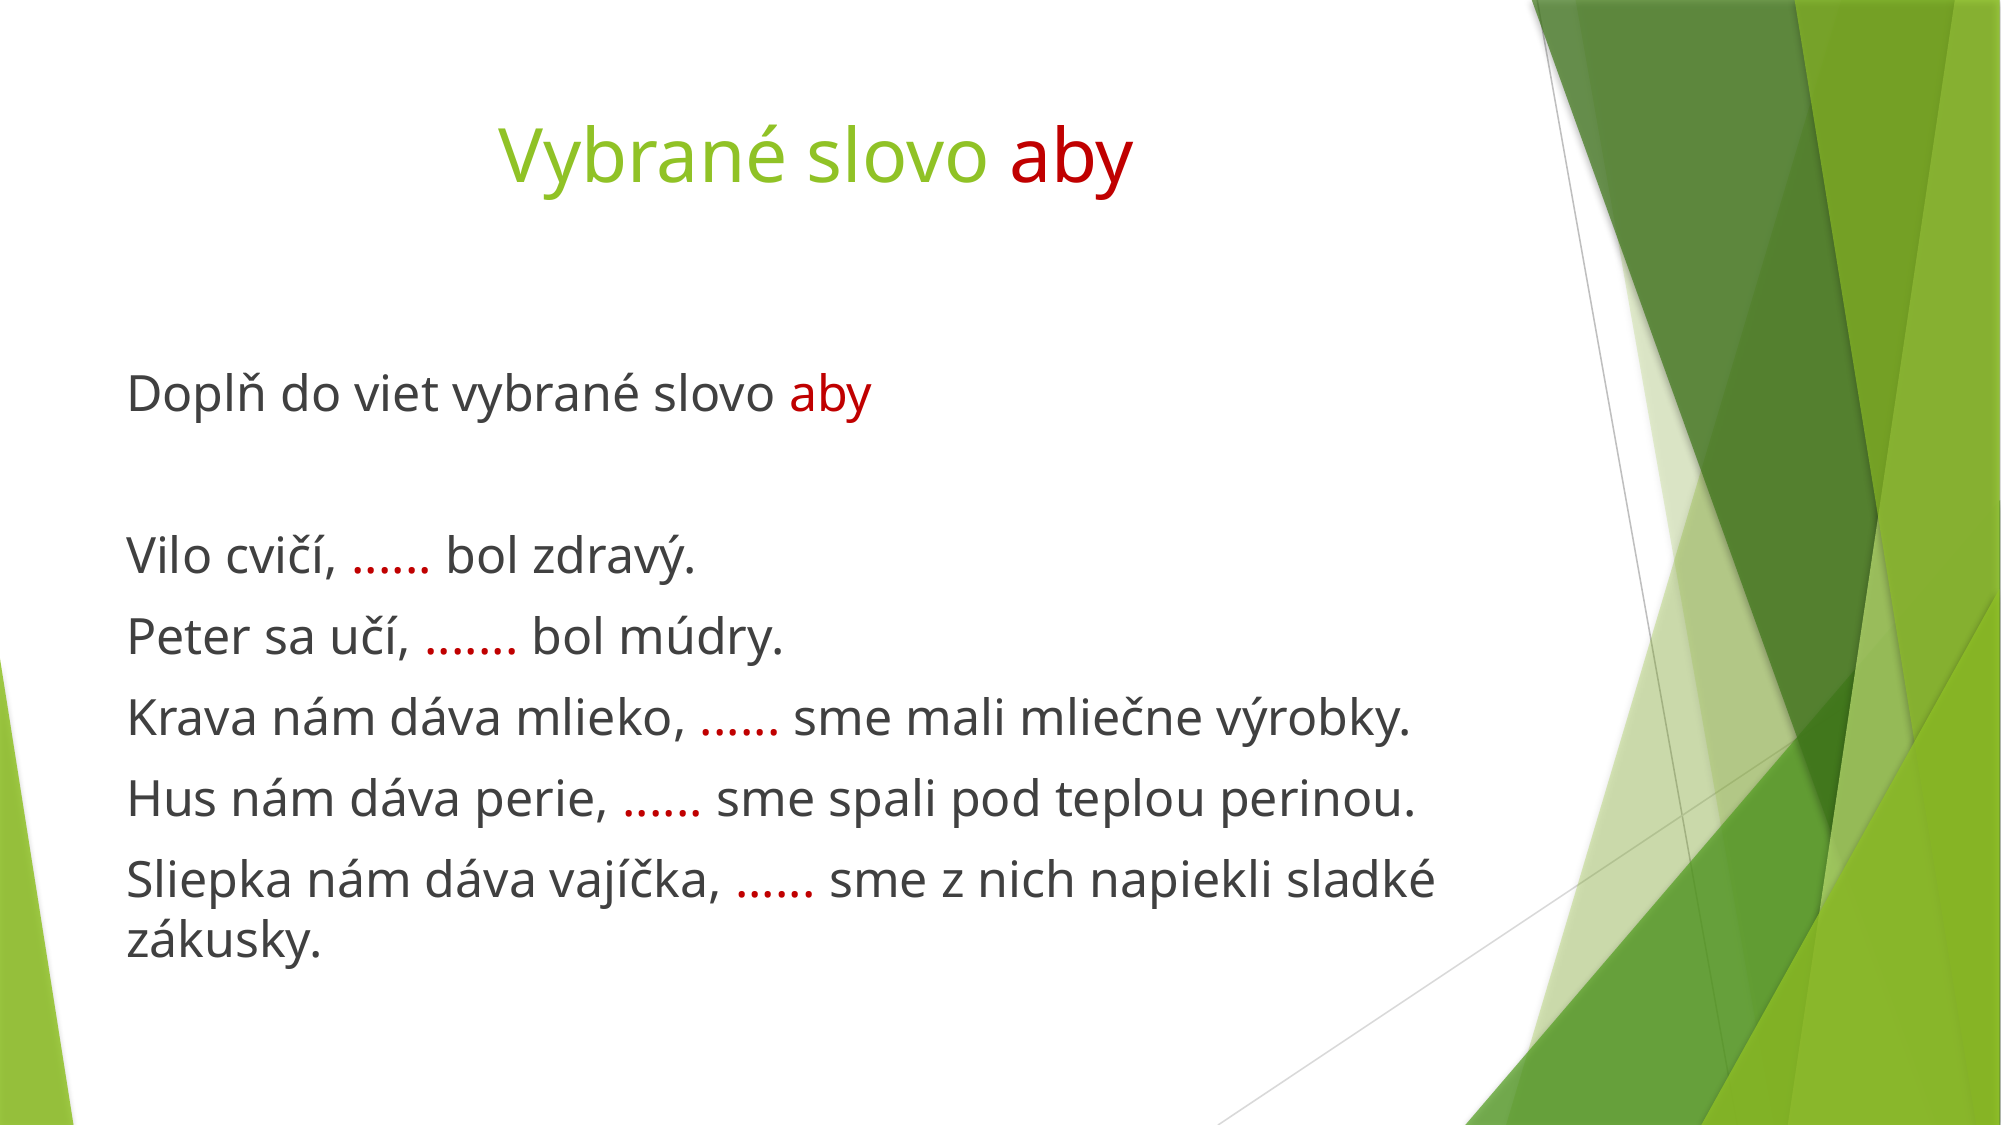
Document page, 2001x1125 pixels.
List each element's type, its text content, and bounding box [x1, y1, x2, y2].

list Doplň do viet vybrané slovo aby Vilo cvičí, ...... bol zdravý. Peter sa učí, ....... bol múdry. Krava nám dáva mlieko, ...... sme mali mliečne výrobky. Hus nám dáva perie, ...... sme spali pod teplou perinou. Sliepka nám dáva vajíčka, ...... sme z nich napiekli sladké zákusky. [111, 354, 1522, 992]
title Vybrané slovo aby [111, 99, 1522, 317]
